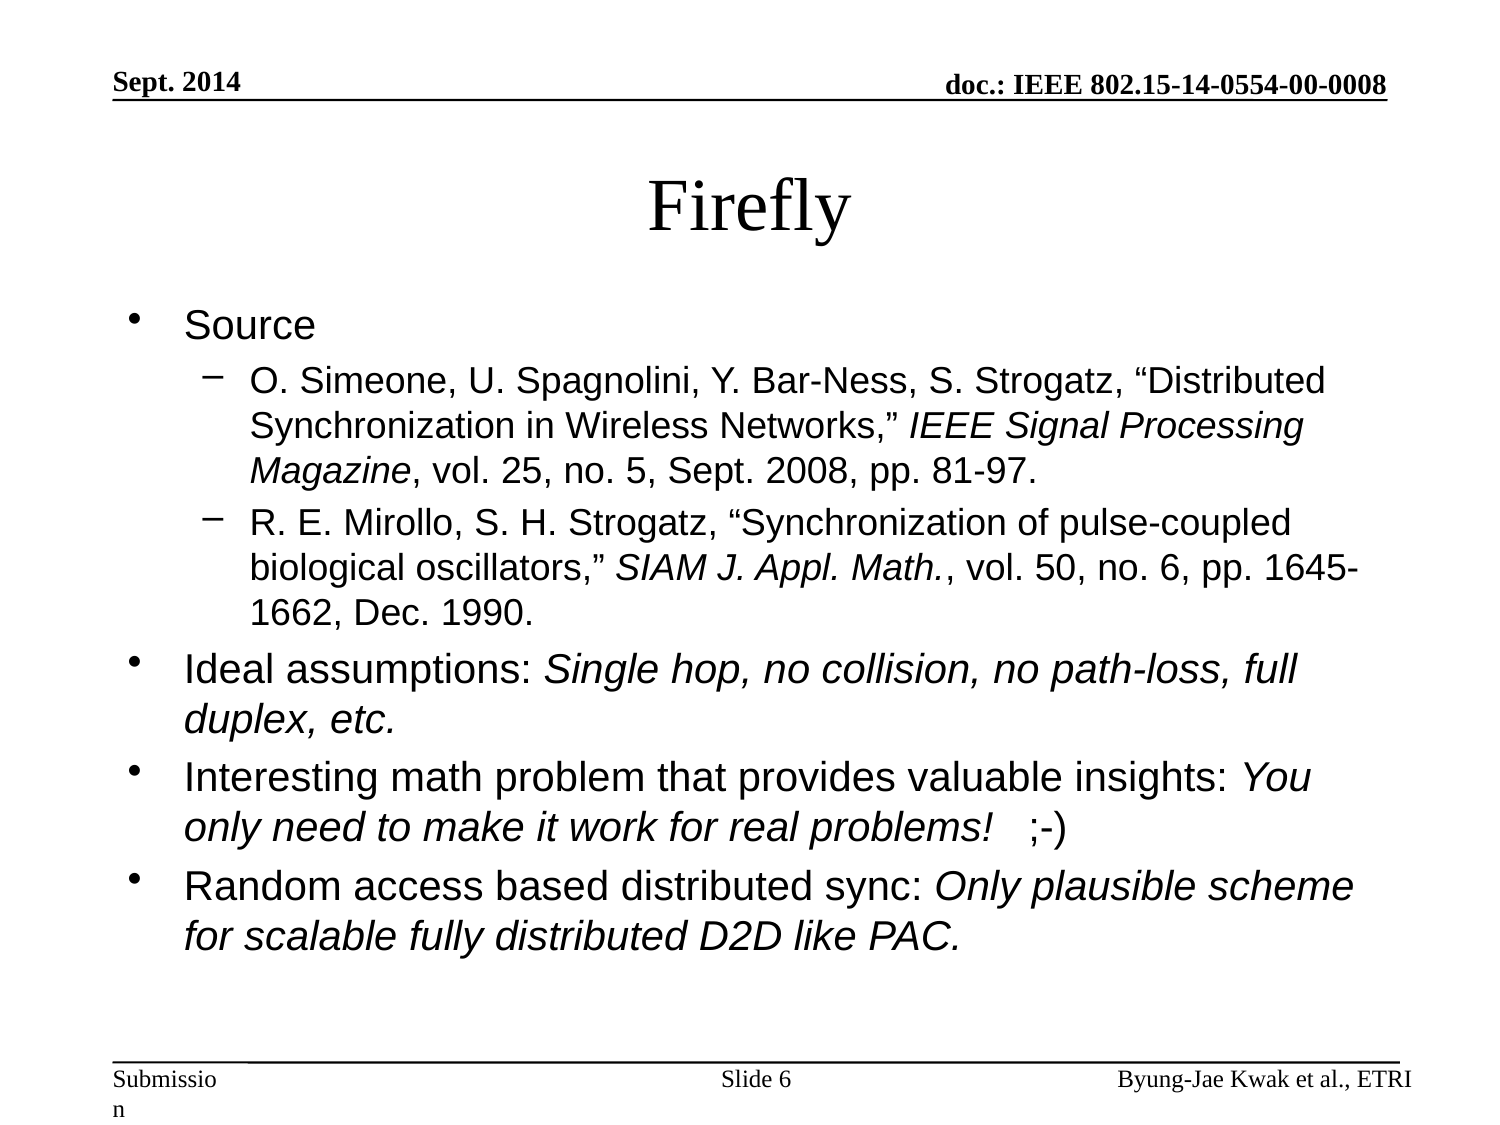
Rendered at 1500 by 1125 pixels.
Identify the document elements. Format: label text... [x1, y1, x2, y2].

slide_number Slide 6 [712, 1062, 800, 1093]
title Firefly [112, 112, 1388, 288]
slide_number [112, 62, 375, 98]
footer Byung-Jae Kwak et al., ETRI [900, 1062, 1413, 1093]
list Source O. Simeone, U. Spagnolini, Y. Bar-Ness, S. Strogatz, “Distributed Synchronization in Wireless Networks,” IEEE Signal Processing Magazine, vol. 25, no. 5, Sept. 2008, pp. 81-97. R. E. Mirollo, S. H. Strogatz, “Synchronization of pulse-coupled biological oscillators,” SIAM J. Appl. Math., vol. 50, no. 6, pp. 1645-1662, Dec. 1990. Ideal assumptions: Single hop, no collision, no path-loss, full duplex, etc. Interesting math problem that provides valuable insights: You only need to make it work for real problems! ;-) Random access based distributed sync: Only plausible scheme for scalable fully distributed D2D like PAC. [112, 290, 1388, 966]
